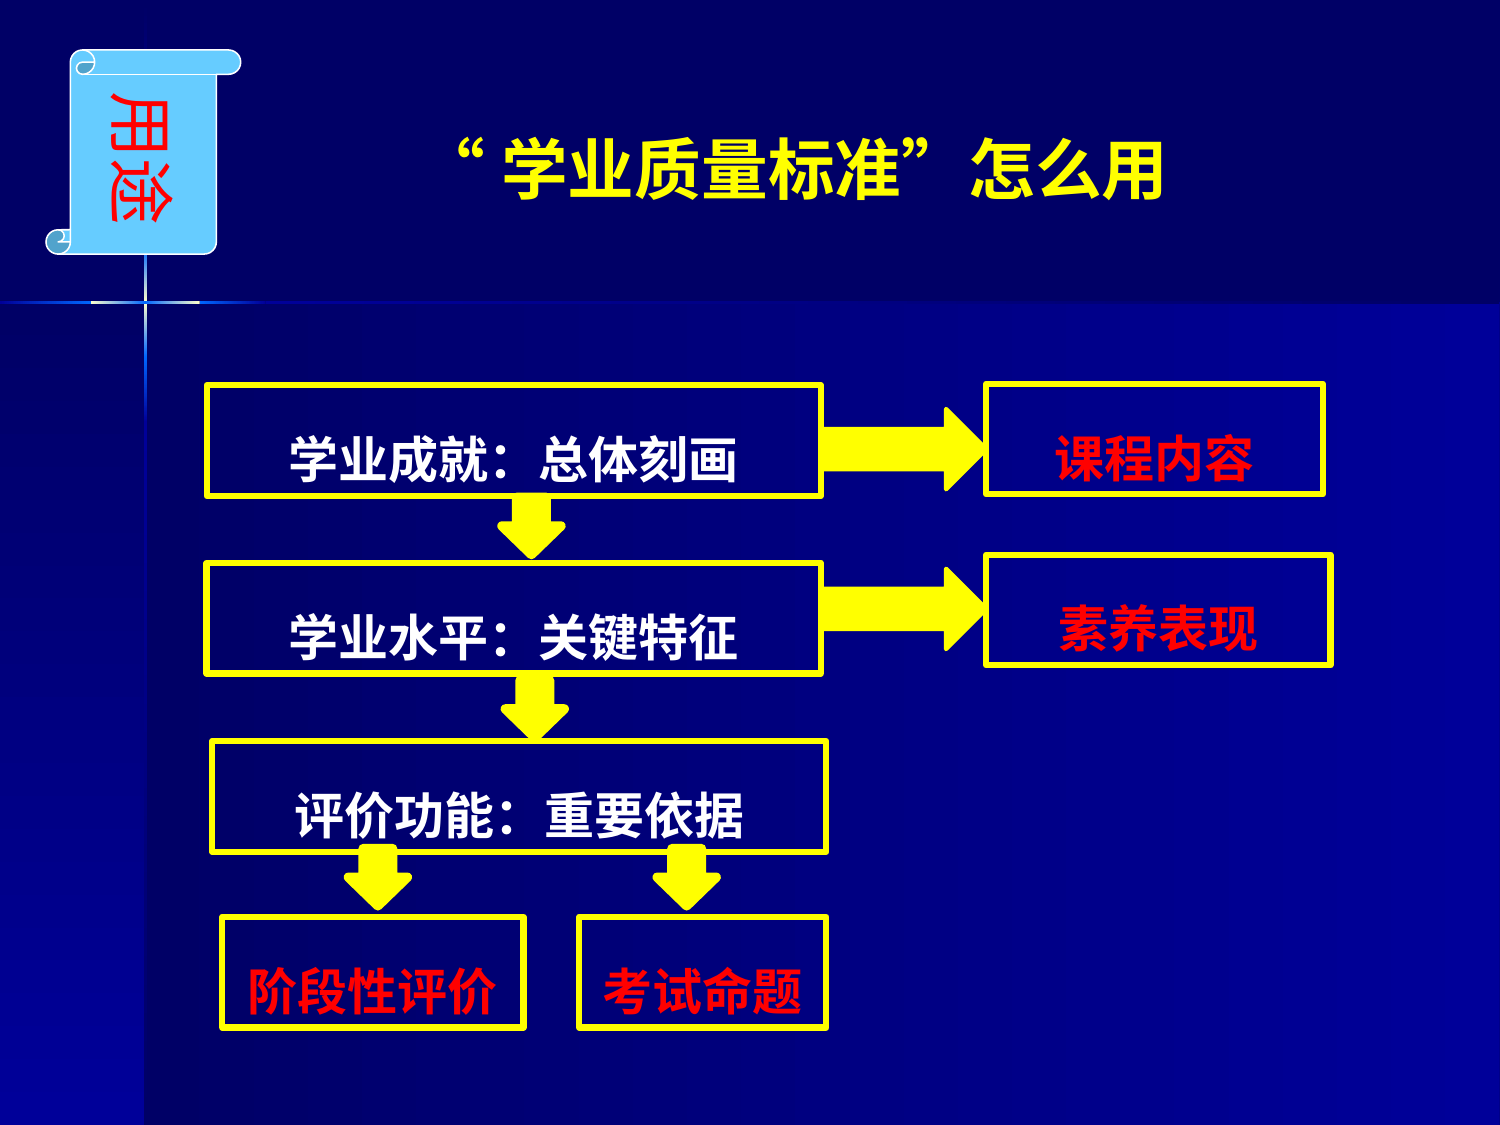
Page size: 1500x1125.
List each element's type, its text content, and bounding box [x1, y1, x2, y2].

text_box [818, 406, 989, 492]
text_box [818, 566, 989, 652]
text_box 学业水平：关键特征 [206, 562, 821, 674]
text_box [499, 495, 563, 557]
text_box [503, 678, 567, 740]
text_box 用途 [46, 49, 241, 255]
text_box 学业成就：总体刻画 [206, 385, 821, 496]
text_box 评价功能：重要依据 [212, 741, 827, 852]
text_box 阶段性评价 [222, 916, 524, 1028]
text_box 考试命题 [579, 916, 827, 1028]
text_box [655, 846, 719, 908]
text_box [346, 846, 410, 908]
text_box 课程内容 [986, 383, 1323, 495]
text_box 素养表现 [986, 554, 1331, 666]
title “学业质量标准”怎么用 [174, 49, 1413, 286]
